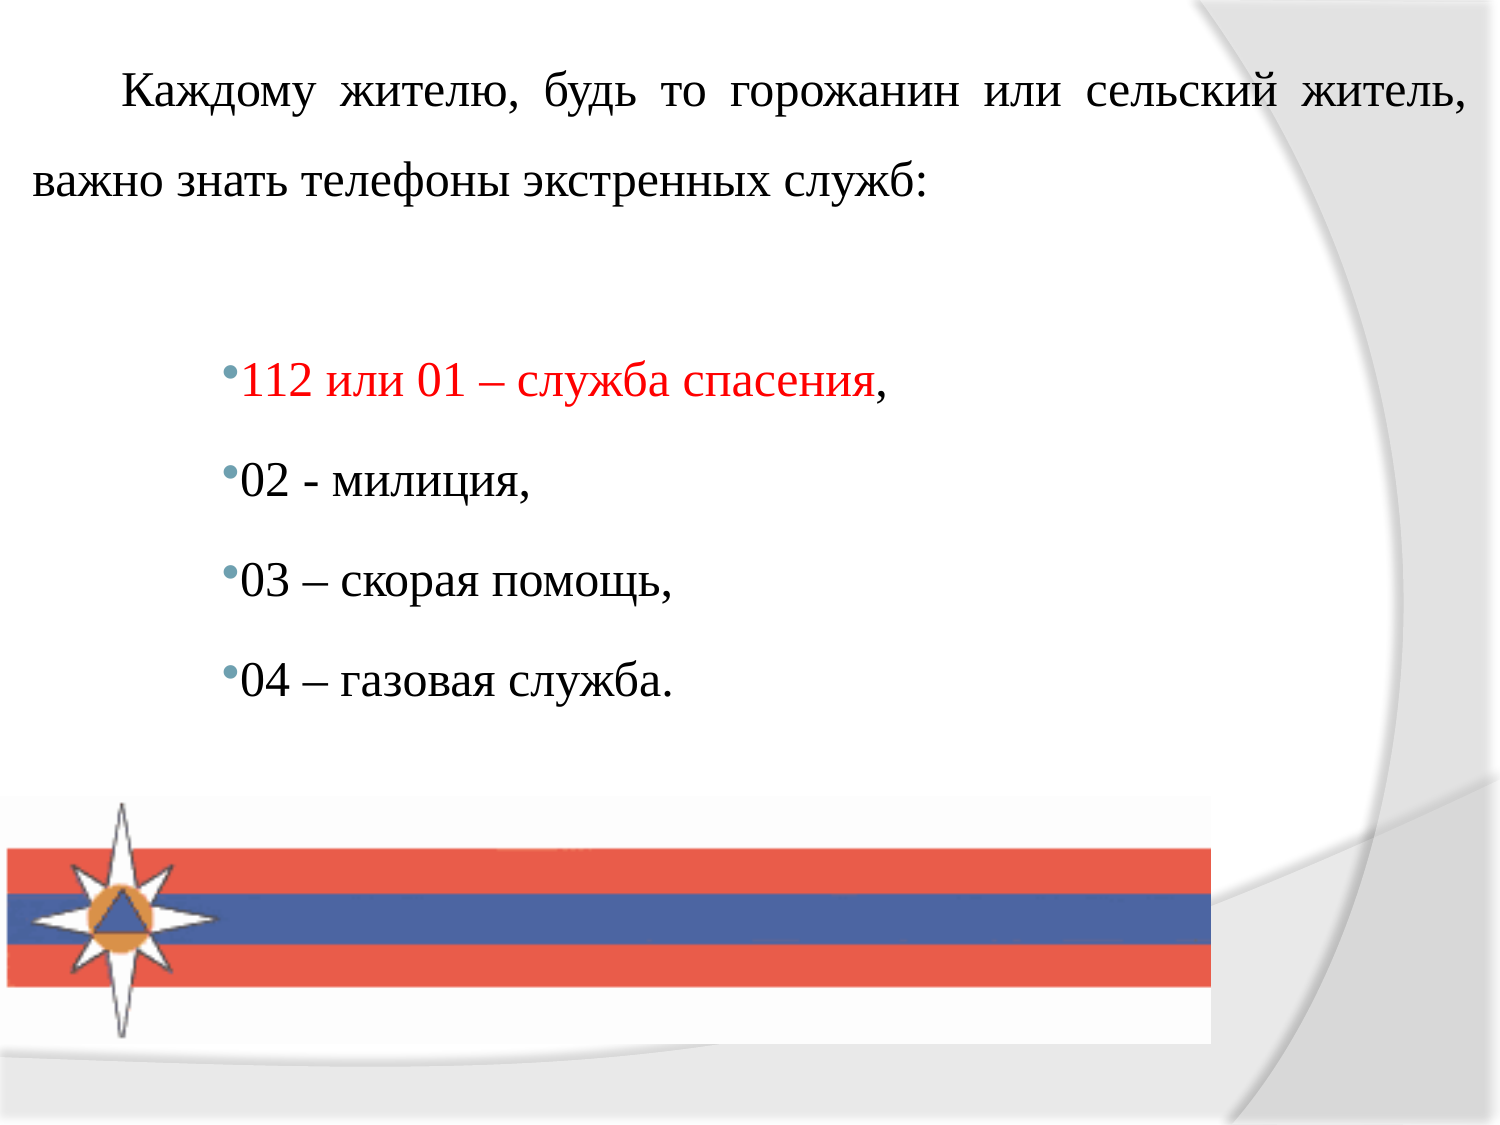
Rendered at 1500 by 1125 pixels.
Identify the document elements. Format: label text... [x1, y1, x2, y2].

picture [0, 796, 1211, 1044]
list Каждому жителю, будь то горожанин или сельский житель, важно знать телефоны экстренных служб: 112 или 01 – служба спасения, 02 - милиция, 03 – скорая помощь, 04 – газовая служба. [17, 19, 1483, 1059]
